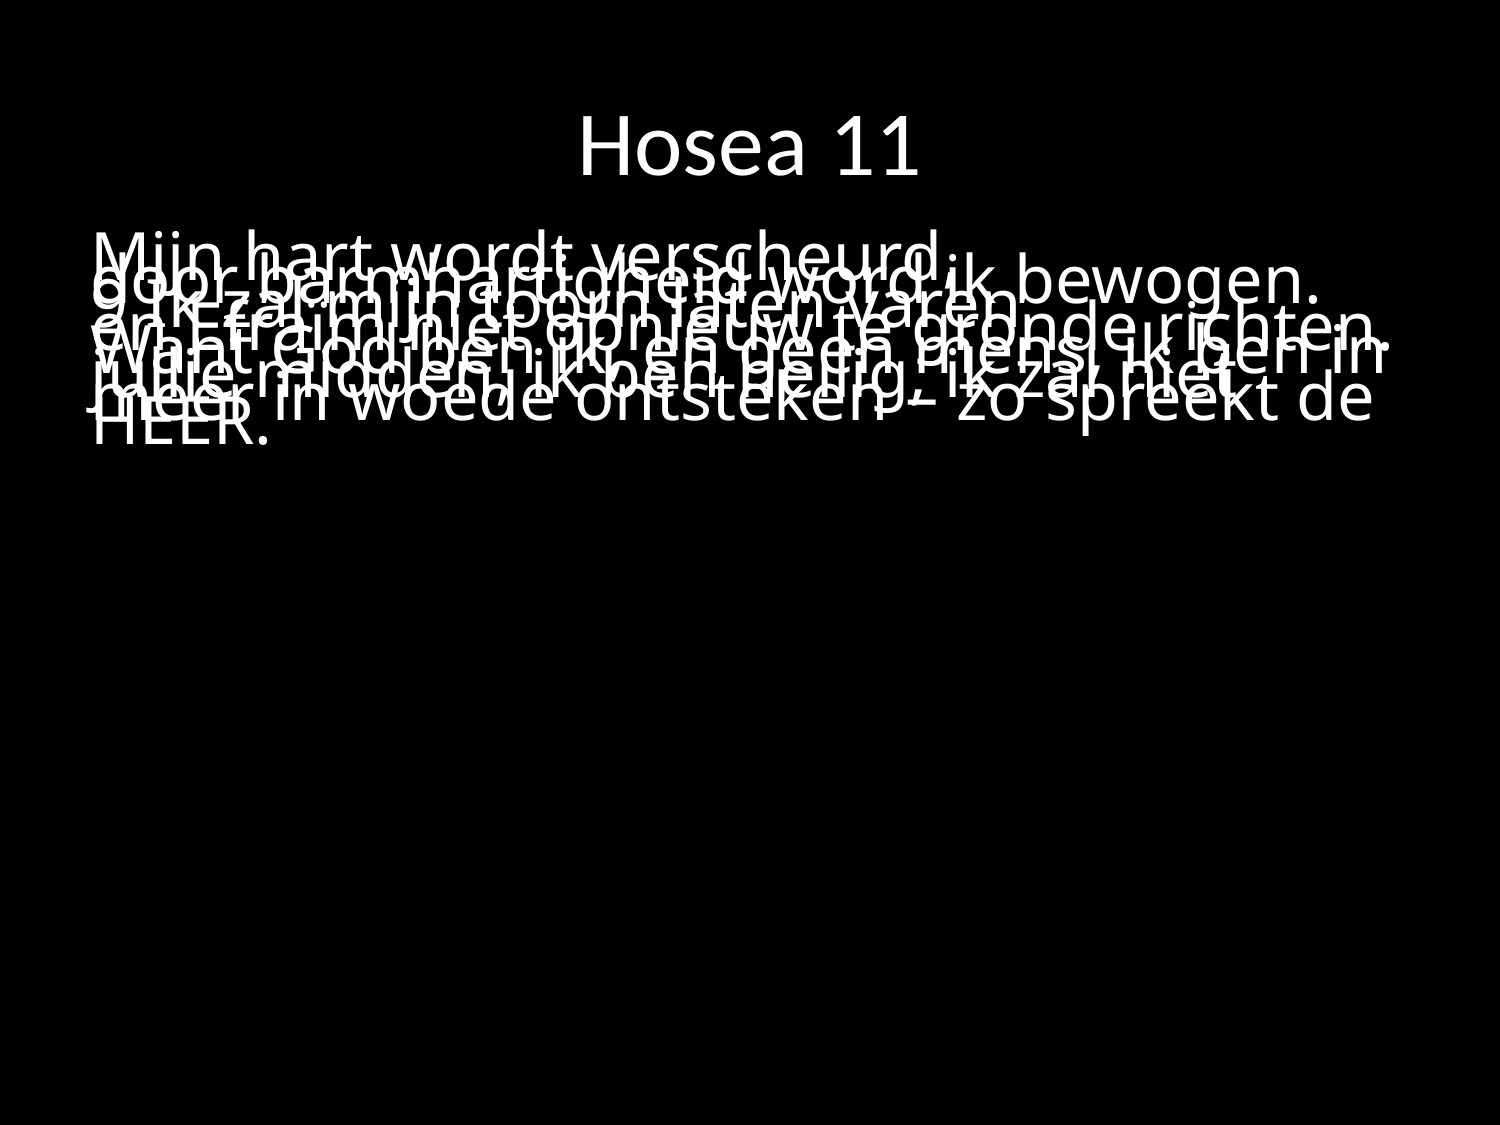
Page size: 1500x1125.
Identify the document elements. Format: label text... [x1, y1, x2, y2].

title Hosea 11 [75, 45, 1425, 233]
list Mijn hart wordt verscheurd, door barmhartigheid word ik bewogen. 9 Ik zal mijn toorn laten varen en Efraïm niet opnieuw te gronde richten. Want God ben ik, en geen mens, ik ben in jullie midden, ik ben heilig, ik zal niet meer in woede ontsteken – zo spreekt de HEER. [75, 262, 1425, 1005]
